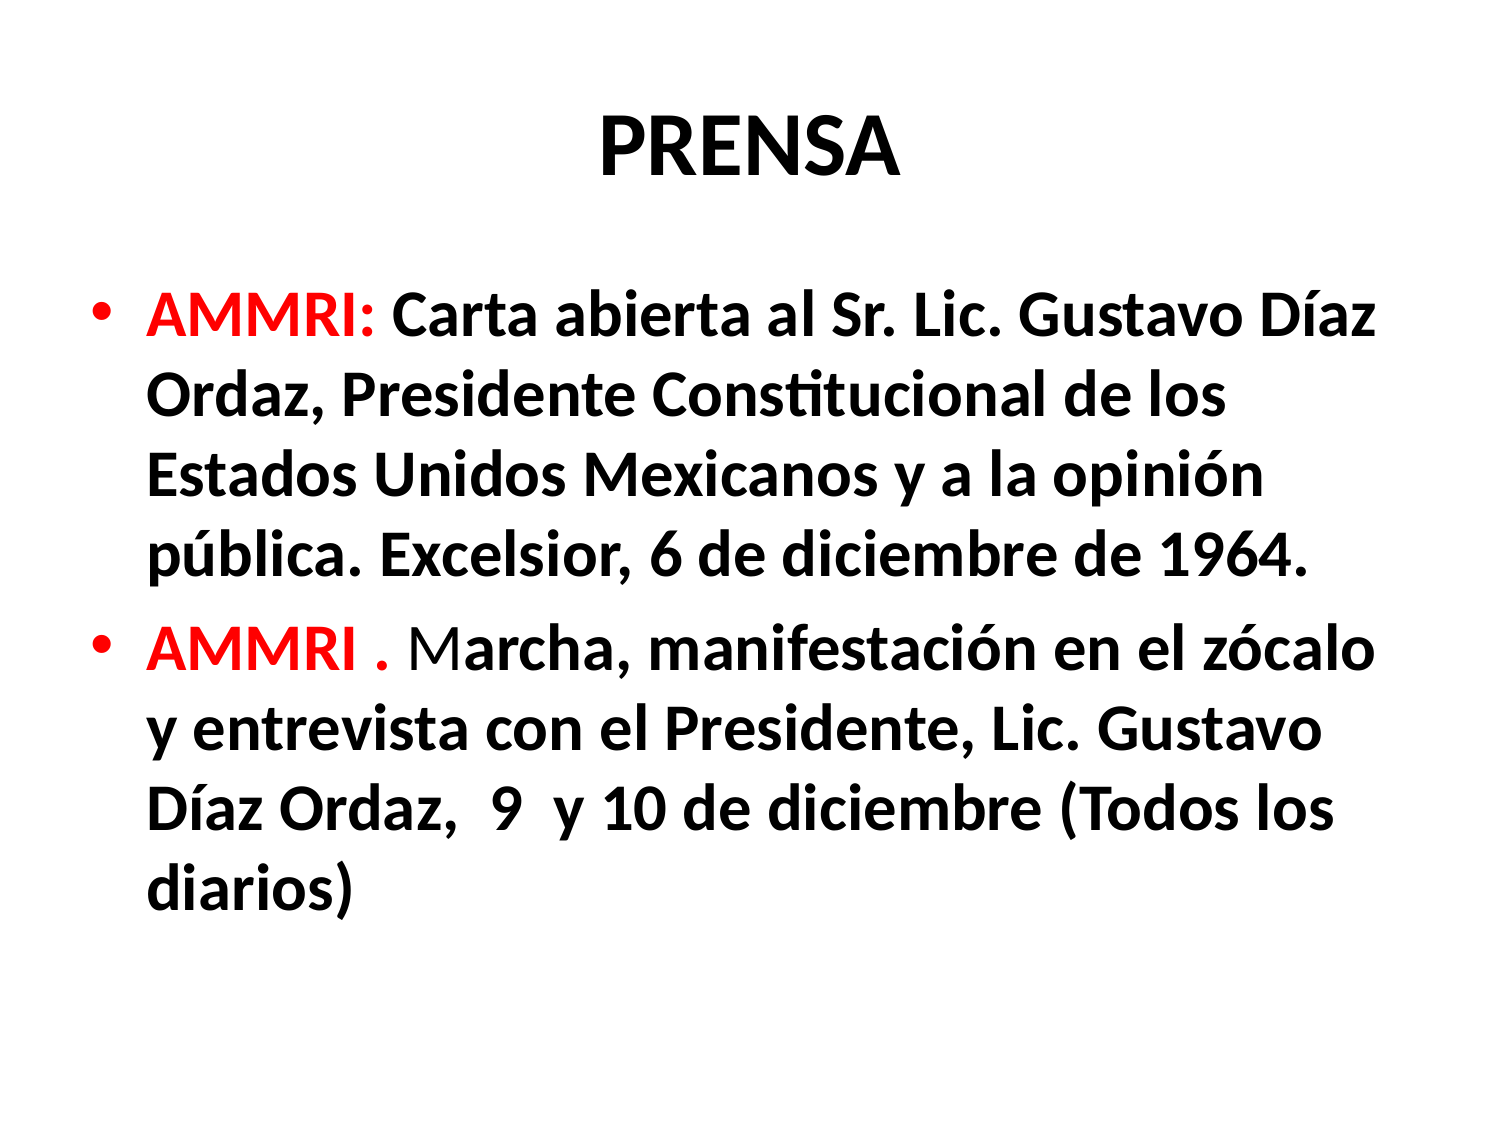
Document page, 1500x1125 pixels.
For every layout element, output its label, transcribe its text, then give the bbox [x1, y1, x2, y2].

list AMMRI: Carta abierta al Sr. Lic. Gustavo Díaz Ordaz, Presidente Constitucional de los Estados Unidos Mexicanos y a la opinión pública. Excelsior, 6 de diciembre de 1964. AMMRI . Marcha, manifestación en el zócalo y entrevista con el Presidente, Lic. Gustavo Díaz Ordaz, 9 y 10 de diciembre (Todos los diarios) [75, 262, 1425, 1005]
title PRENSA [75, 45, 1425, 233]
